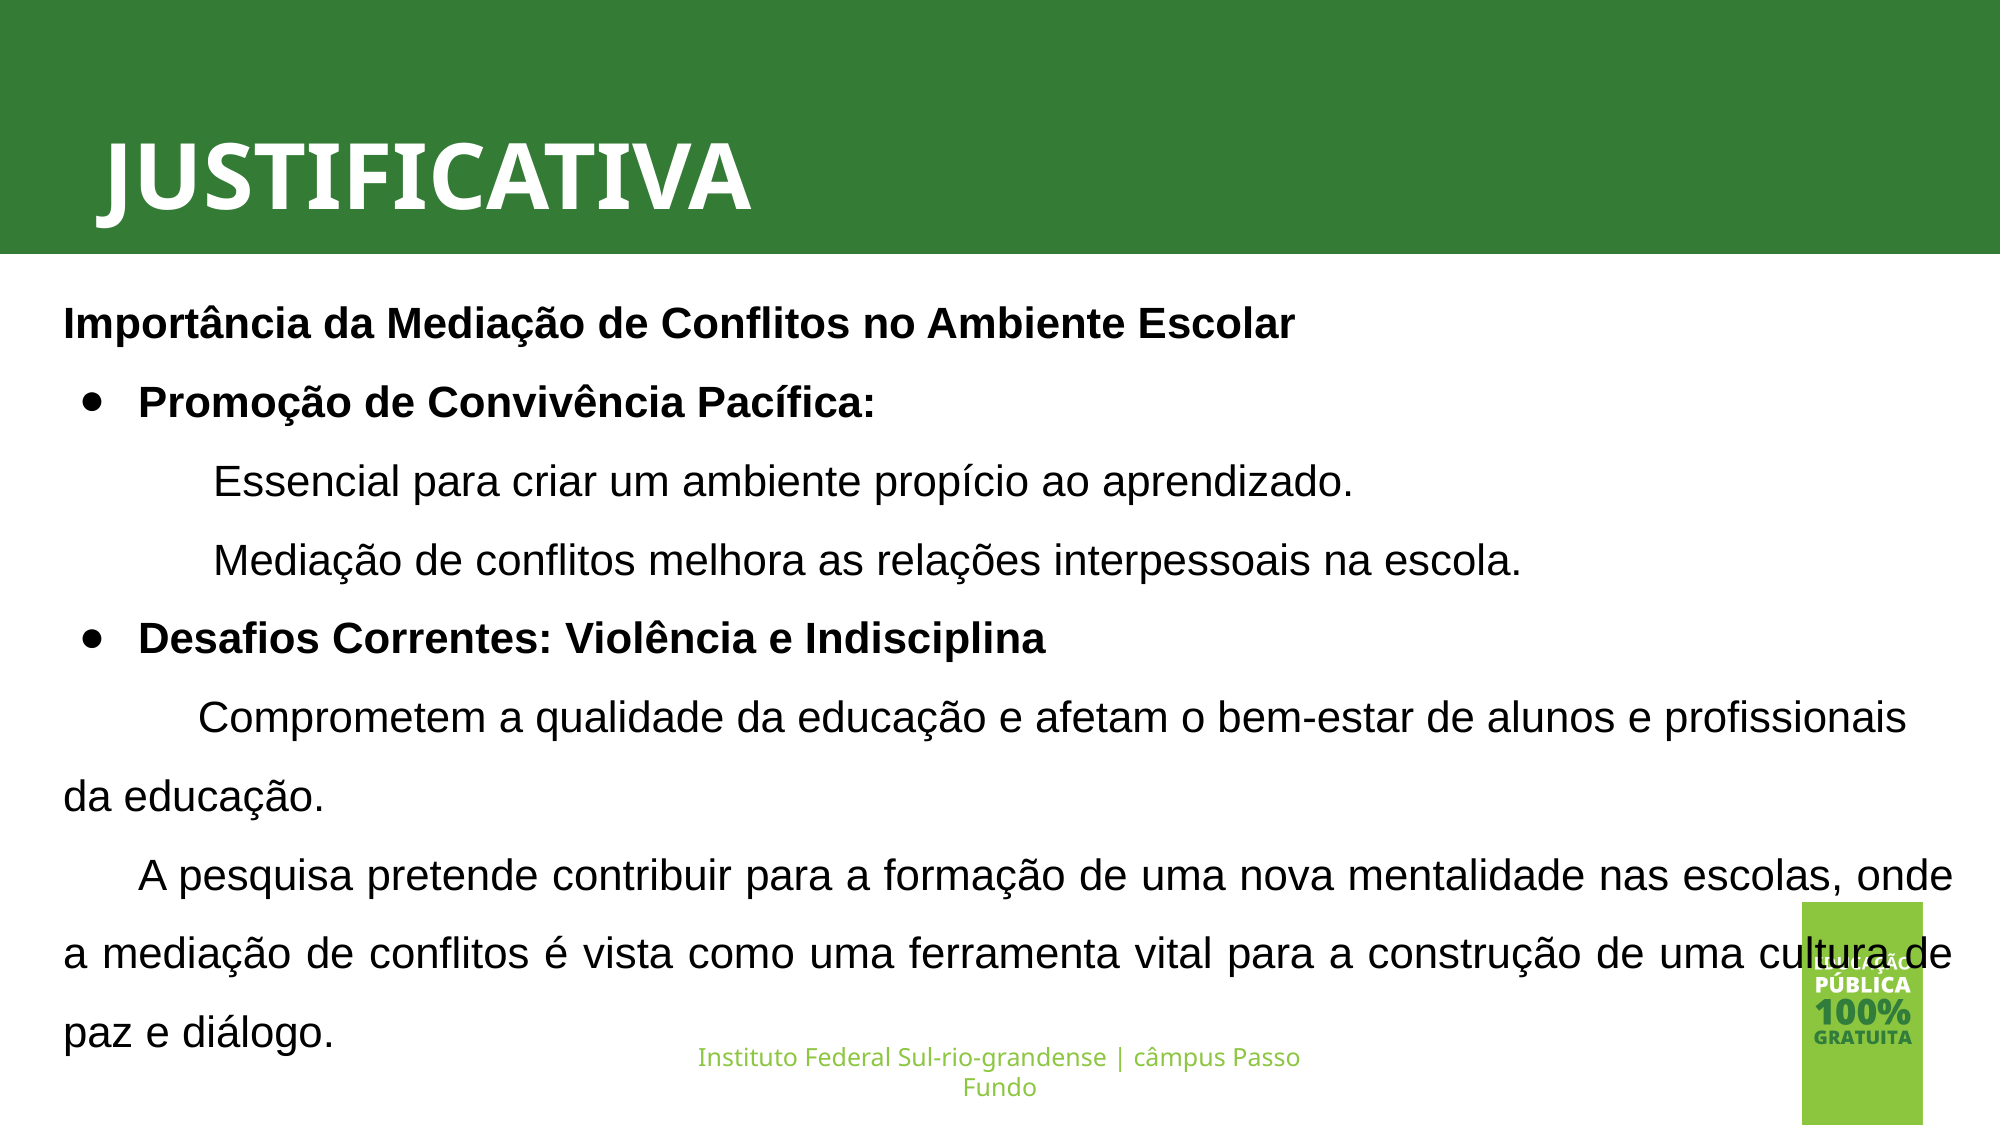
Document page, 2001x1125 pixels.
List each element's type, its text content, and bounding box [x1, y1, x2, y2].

picture [0, 0, 450, 558]
picture [1802, 902, 1924, 1125]
text_box [454, 0, 2000, 254]
text_box JUSTIFICATIVA [454, 64, 1322, 253]
text_box Importância da Mediação de Conflitos no Ambiente Escolar Promoção de Convivência Pacífica: Essencial para criar um ambiente propício ao aprendizado. Mediação de conflitos melhora as relações interpessoais na escola. Desafios Correntes: Violência e Indisciplina Comprometem a qualidade da educação e afetam o bem-estar de alunos e profissionais da educação. A pesquisa pretende contribuir para a formação de uma nova mentalidade nas escolas, onde a mediação de conflitos é vista como uma ferramenta vital para a construção de uma cultura de paz e diálogo. [48, 253, 1971, 1125]
